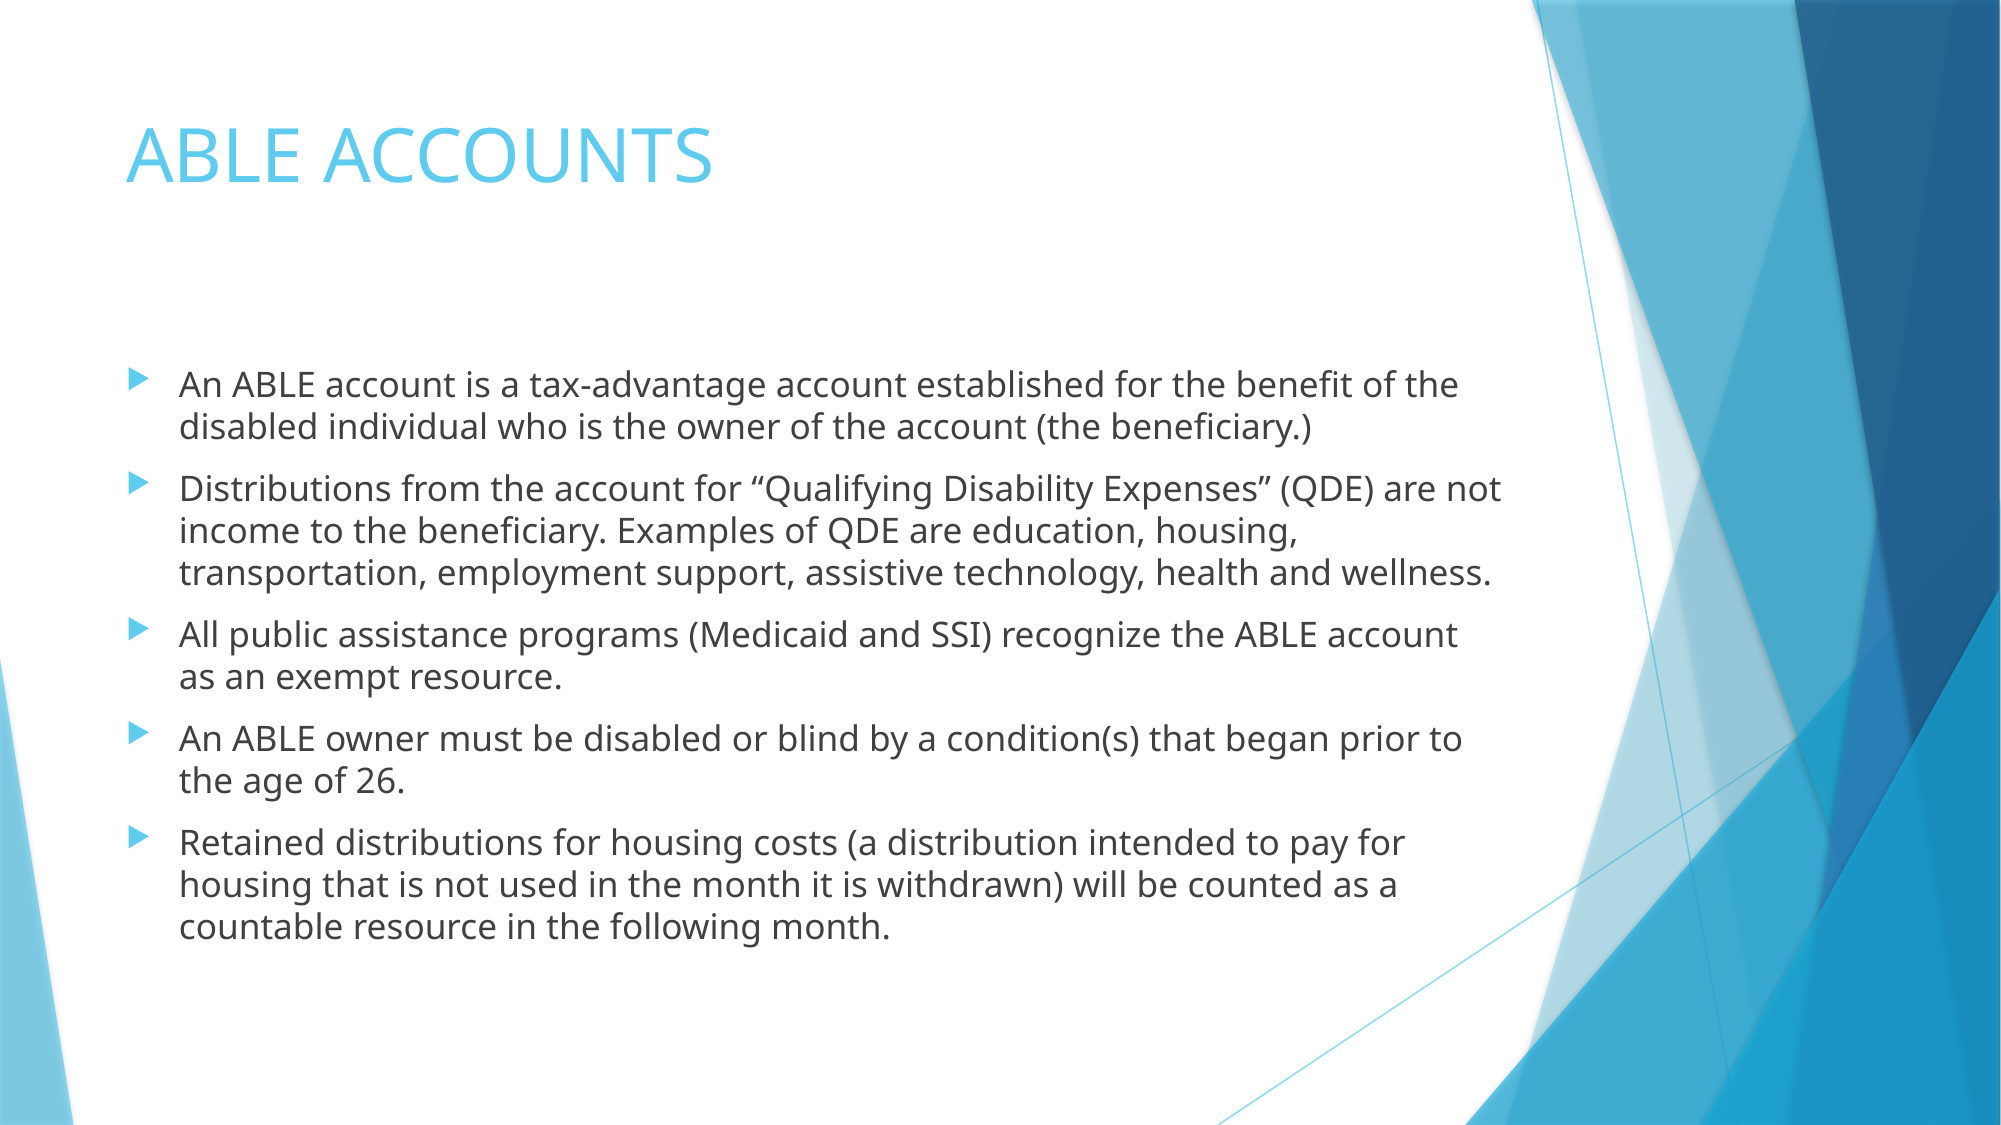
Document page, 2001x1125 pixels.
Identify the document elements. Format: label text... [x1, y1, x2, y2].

title ABLE ACCOUNTS [111, 99, 1522, 317]
list An ABLE account is a tax-advantage account established for the benefit of the disabled individual who is the owner of the account (the beneficiary.) Distributions from the account for “Qualifying Disability Expenses” (QDE) are not income to the beneficiary. Examples of QDE are education, housing, transportation, employment support, assistive technology, health and wellness. All public assistance programs (Medicaid and SSI) recognize the ABLE account as an exempt resource. An ABLE owner must be disabled or blind by a condition(s) that began prior to the age of 26. Retained distributions for housing costs (a distribution intended to pay for housing that is not used in the month it is withdrawn) will be counted as a countable resource in the following month. [111, 354, 1522, 992]
